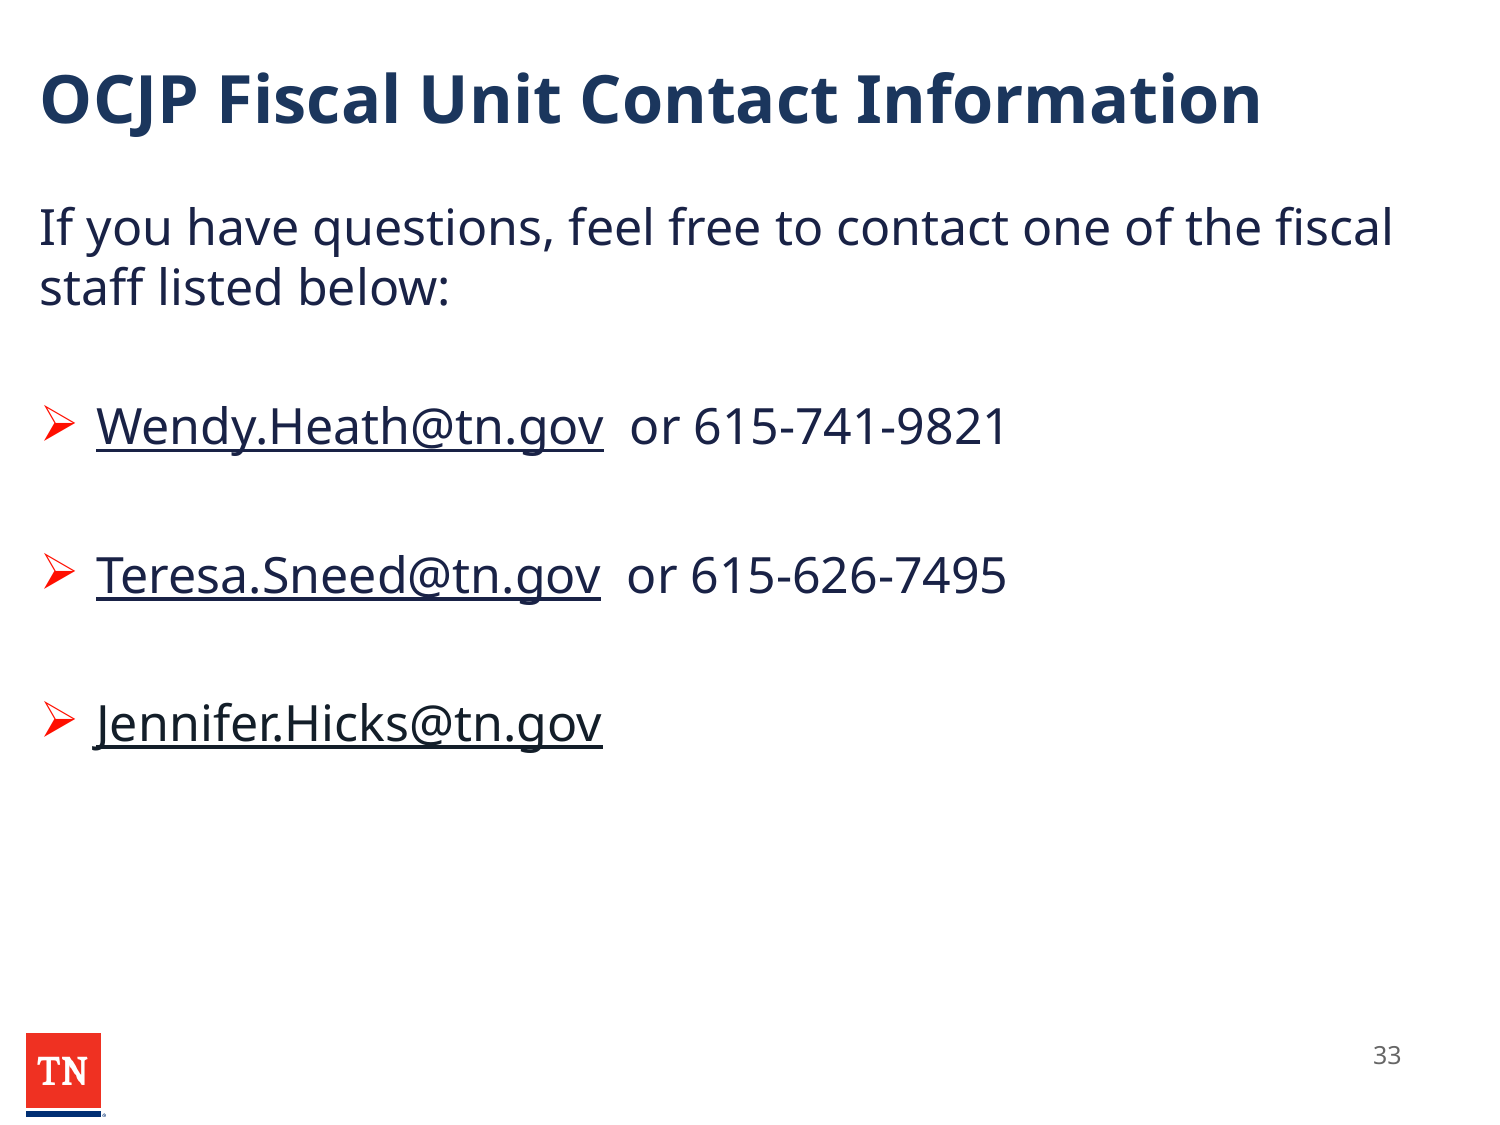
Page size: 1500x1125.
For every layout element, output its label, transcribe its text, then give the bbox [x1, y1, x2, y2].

list If you have questions, feel free to contact one of the fiscal staff listed below: Wendy.Heath@tn.gov or 615-741-9821 Teresa.Sneed@tn.gov or 615-626-7495 Jennifer.Hicks@tn.gov [24, 187, 1475, 1100]
title OCJP Fiscal Unit Contact Information [24, 29, 1475, 165]
